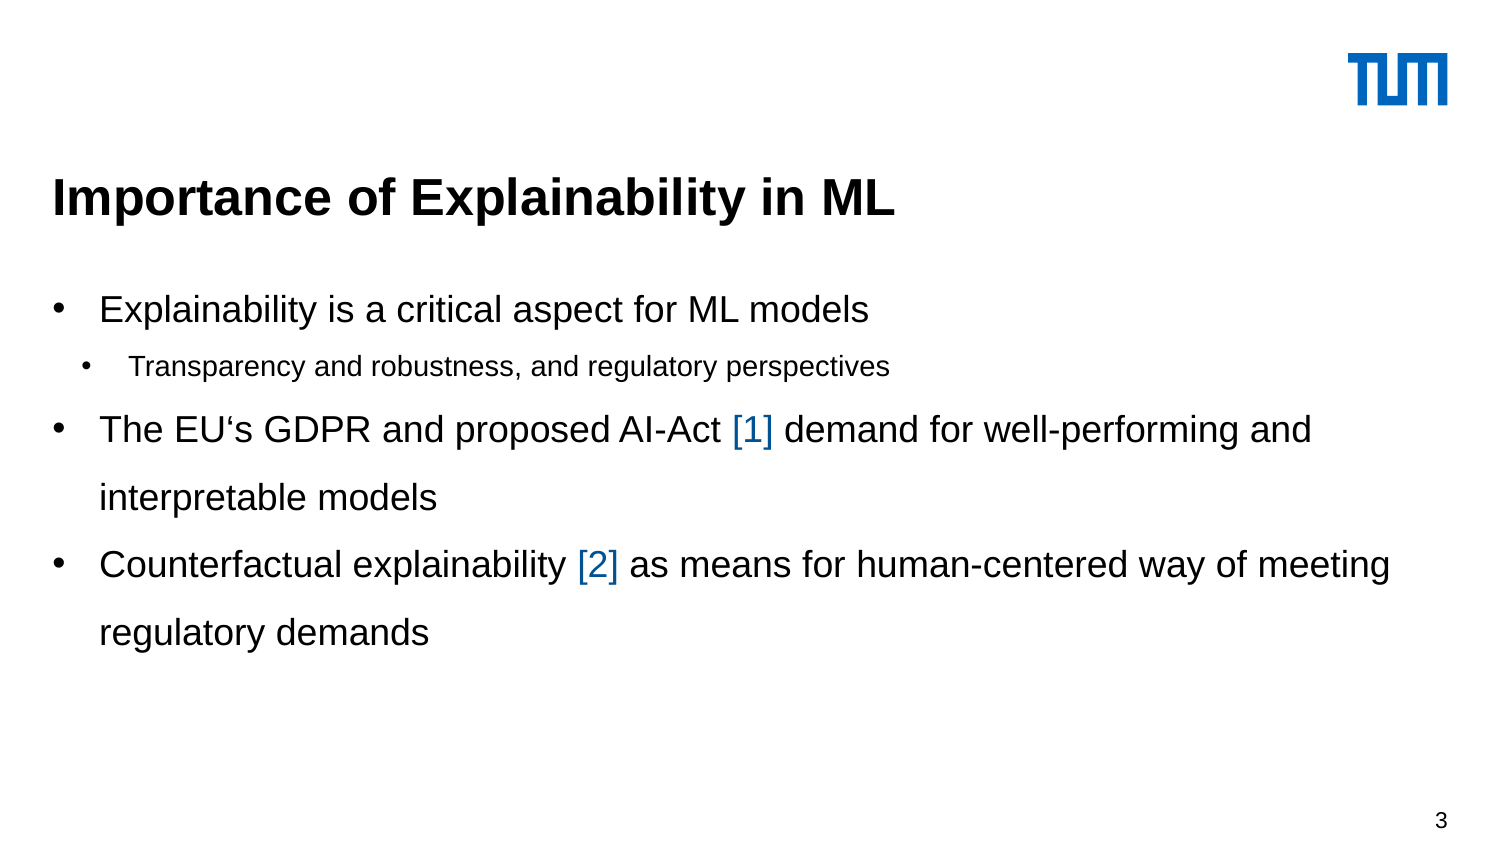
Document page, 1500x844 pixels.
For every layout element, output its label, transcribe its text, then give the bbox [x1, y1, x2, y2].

title Importance of Explainability in ML [52, 159, 1449, 223]
list Explainability is a critical aspect for ML models Transparency and robustness, and regulatory perspectives The EU‘s GDPR and proposed AI-Act [1] demand for well-performing and interpretable models Counterfactual explainability [2] as means for human-centered way of meeting regulatory demands [52, 262, 1449, 771]
slide_number 3 [1111, 796, 1448, 842]
